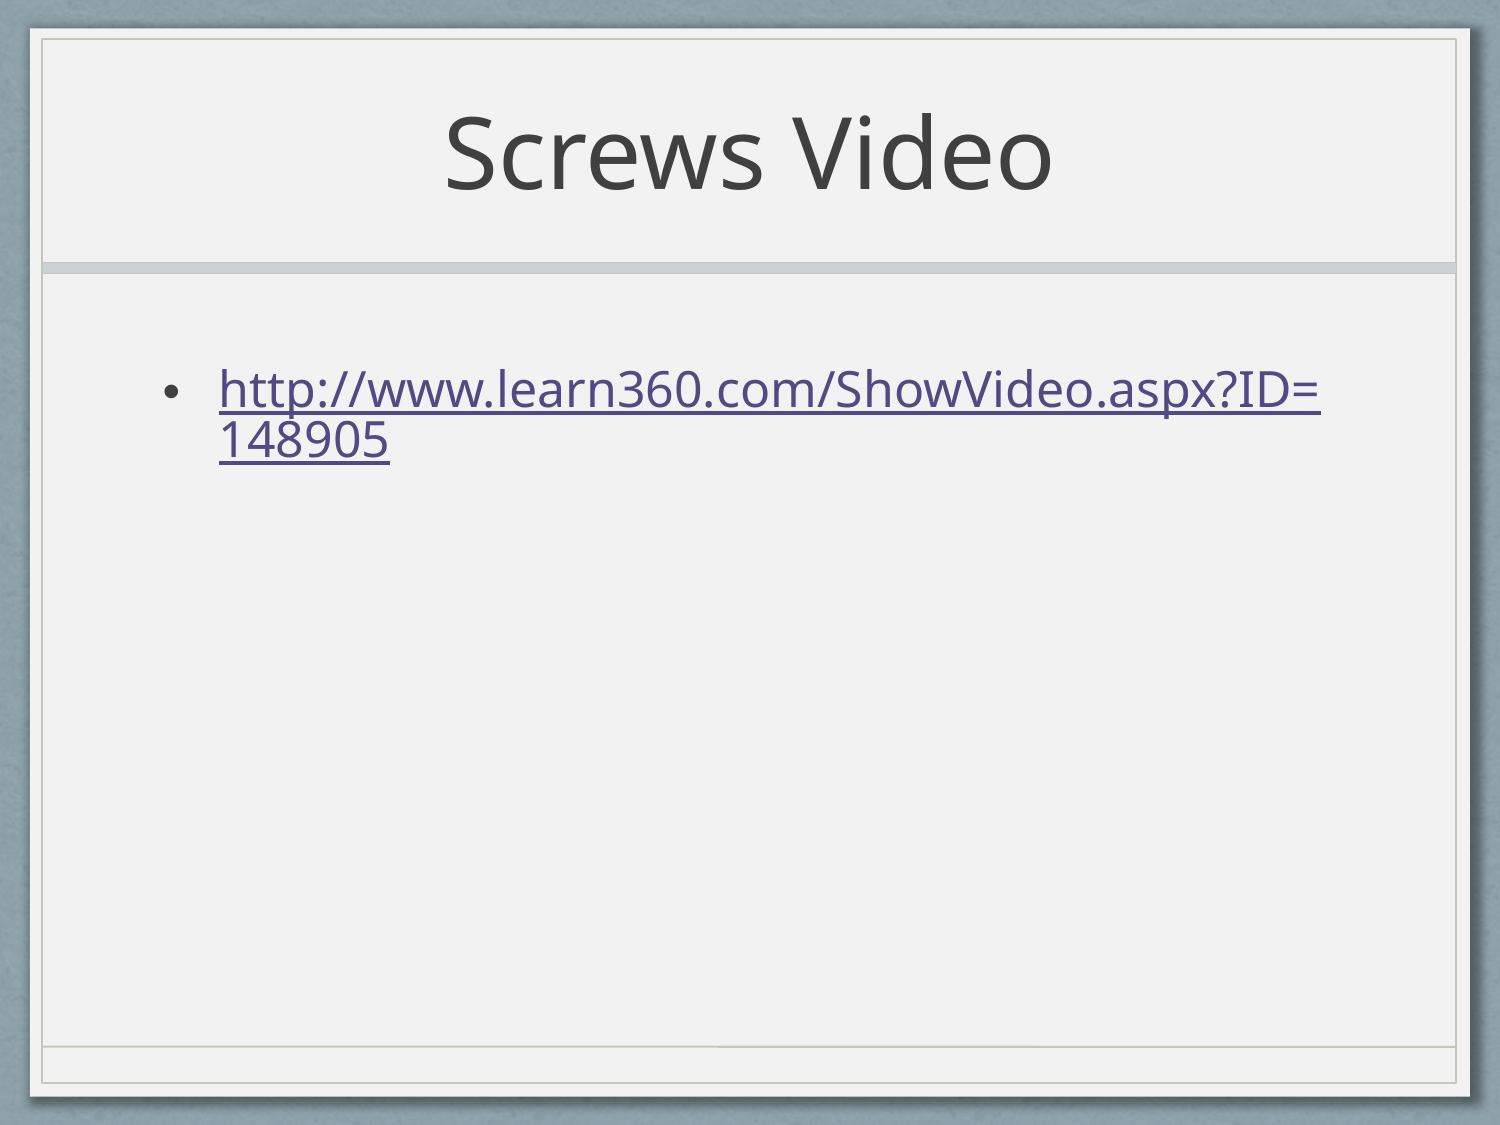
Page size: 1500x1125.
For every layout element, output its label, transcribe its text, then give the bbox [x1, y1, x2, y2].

list http://www.learn360.com/ShowVideo.aspx?ID=148905 [147, 349, 1353, 996]
title Screws Video [147, 39, 1353, 261]
